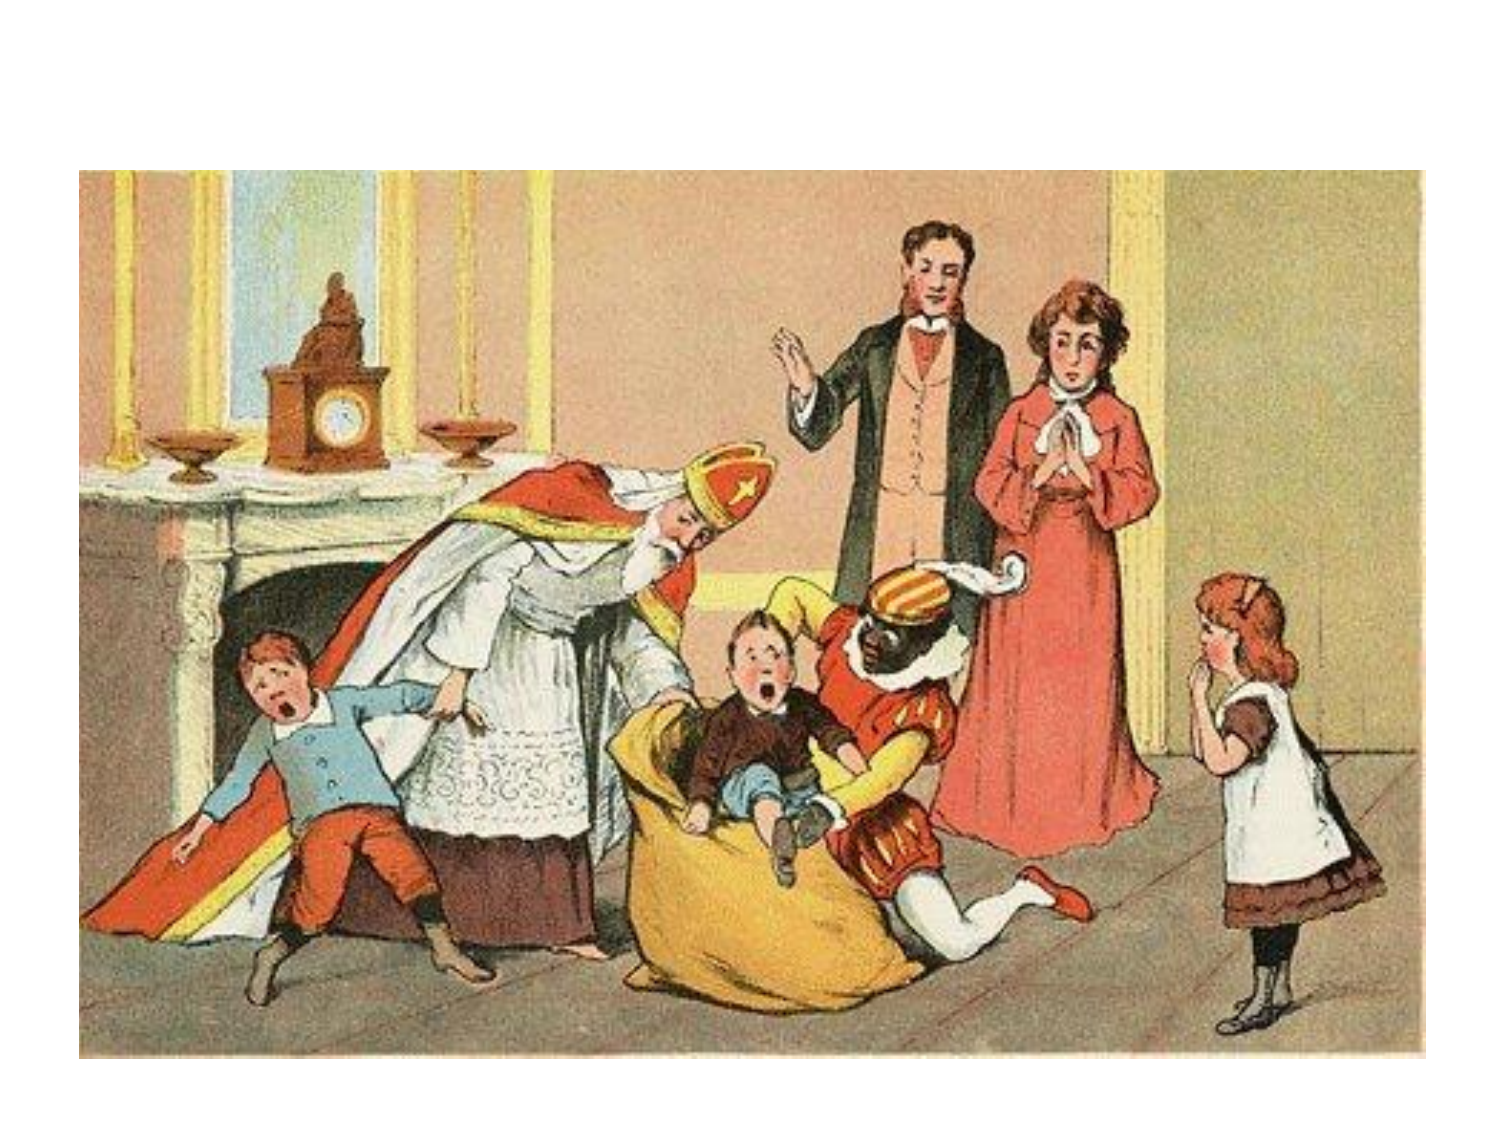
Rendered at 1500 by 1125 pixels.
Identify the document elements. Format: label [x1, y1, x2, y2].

picture [79, 170, 1426, 1059]
